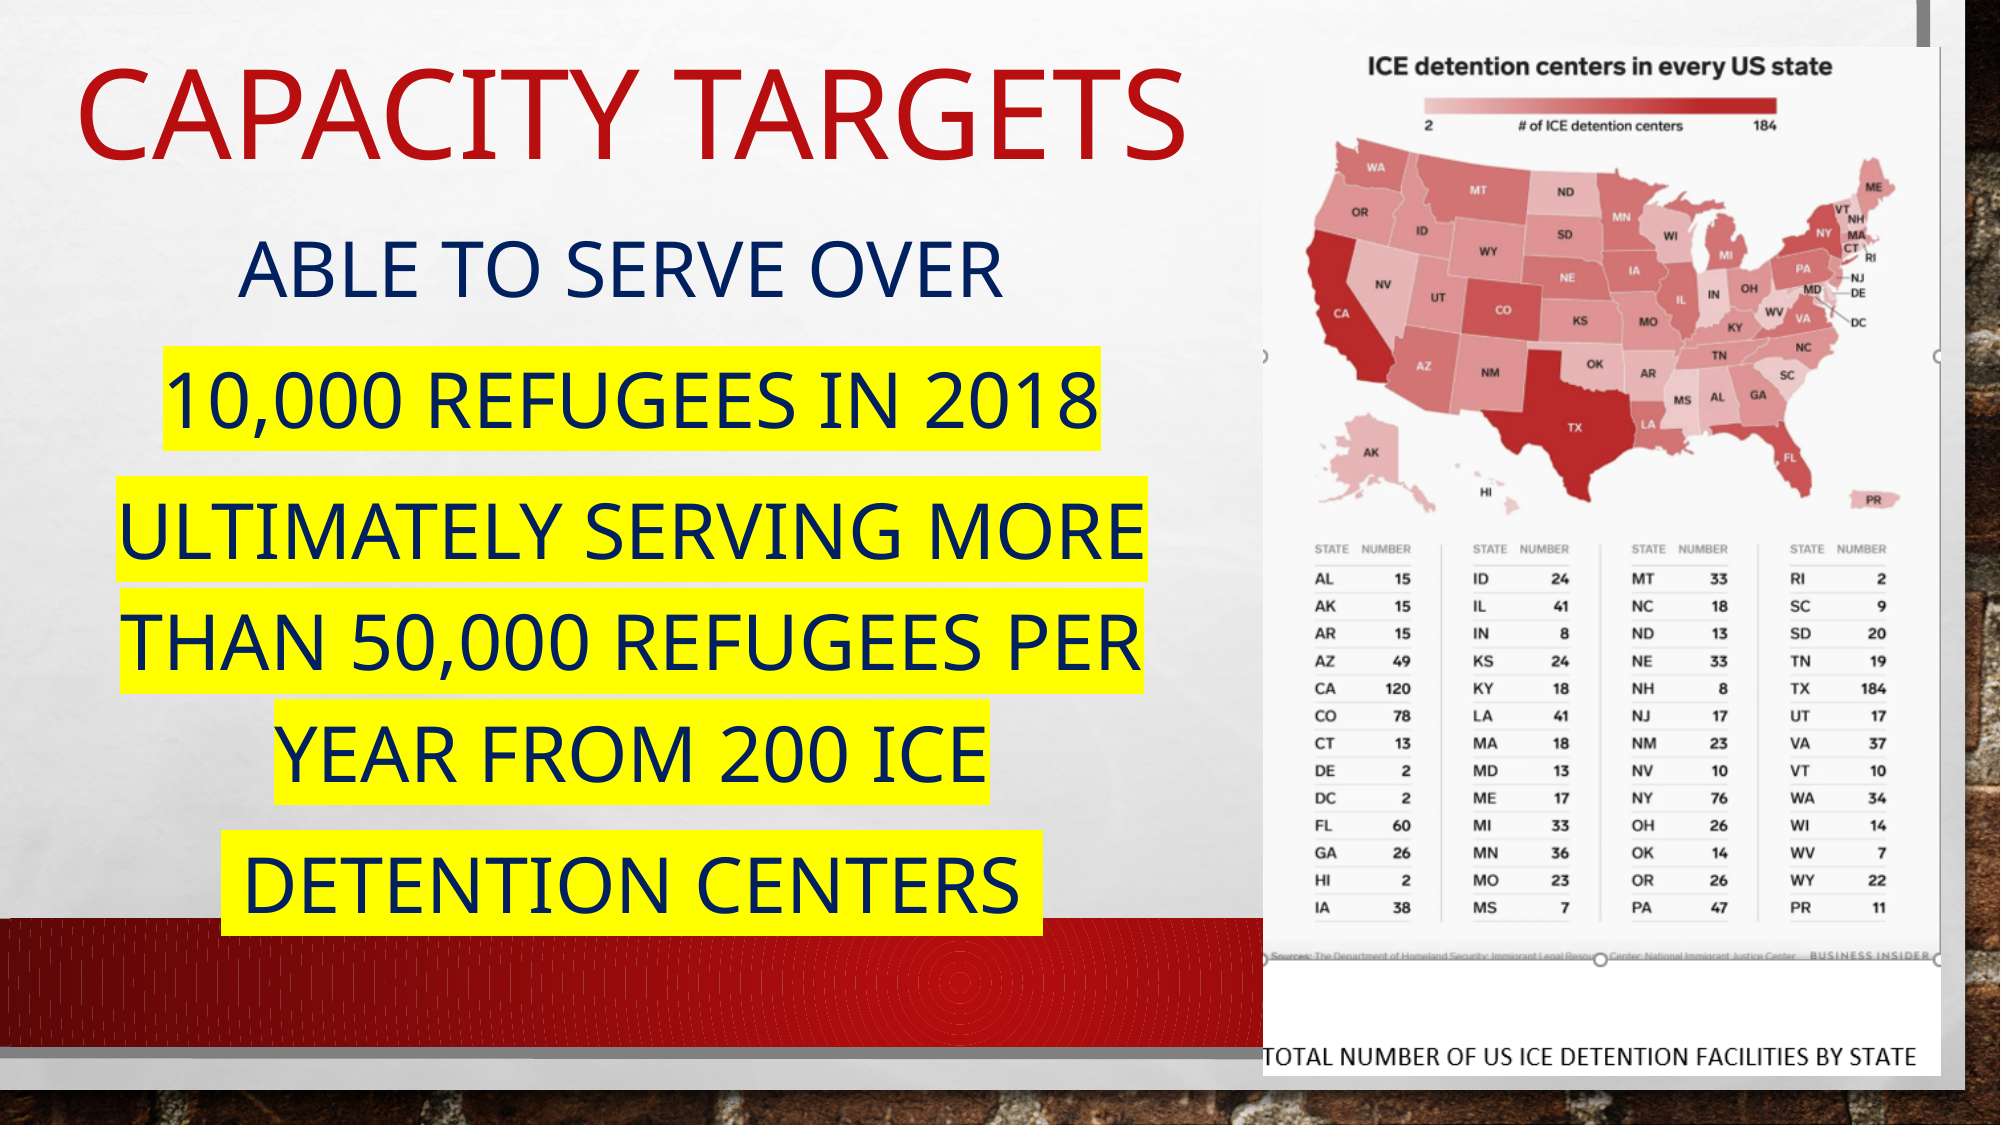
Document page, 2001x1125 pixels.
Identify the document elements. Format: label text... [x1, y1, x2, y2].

list ABLE TO SERVE OVER 10,000 REFUGEES IN 2018 ULTIMATELY SERVING MORE THAN 50,000 REFUGEES PER YEAR FROM 200 ICE DETENTION CENTERS [16, 194, 1248, 1007]
picture [1263, 46, 1942, 1076]
picture [0, 0, 2000, 1125]
title CAPACITY TARGETS [0, 70, 1263, 195]
